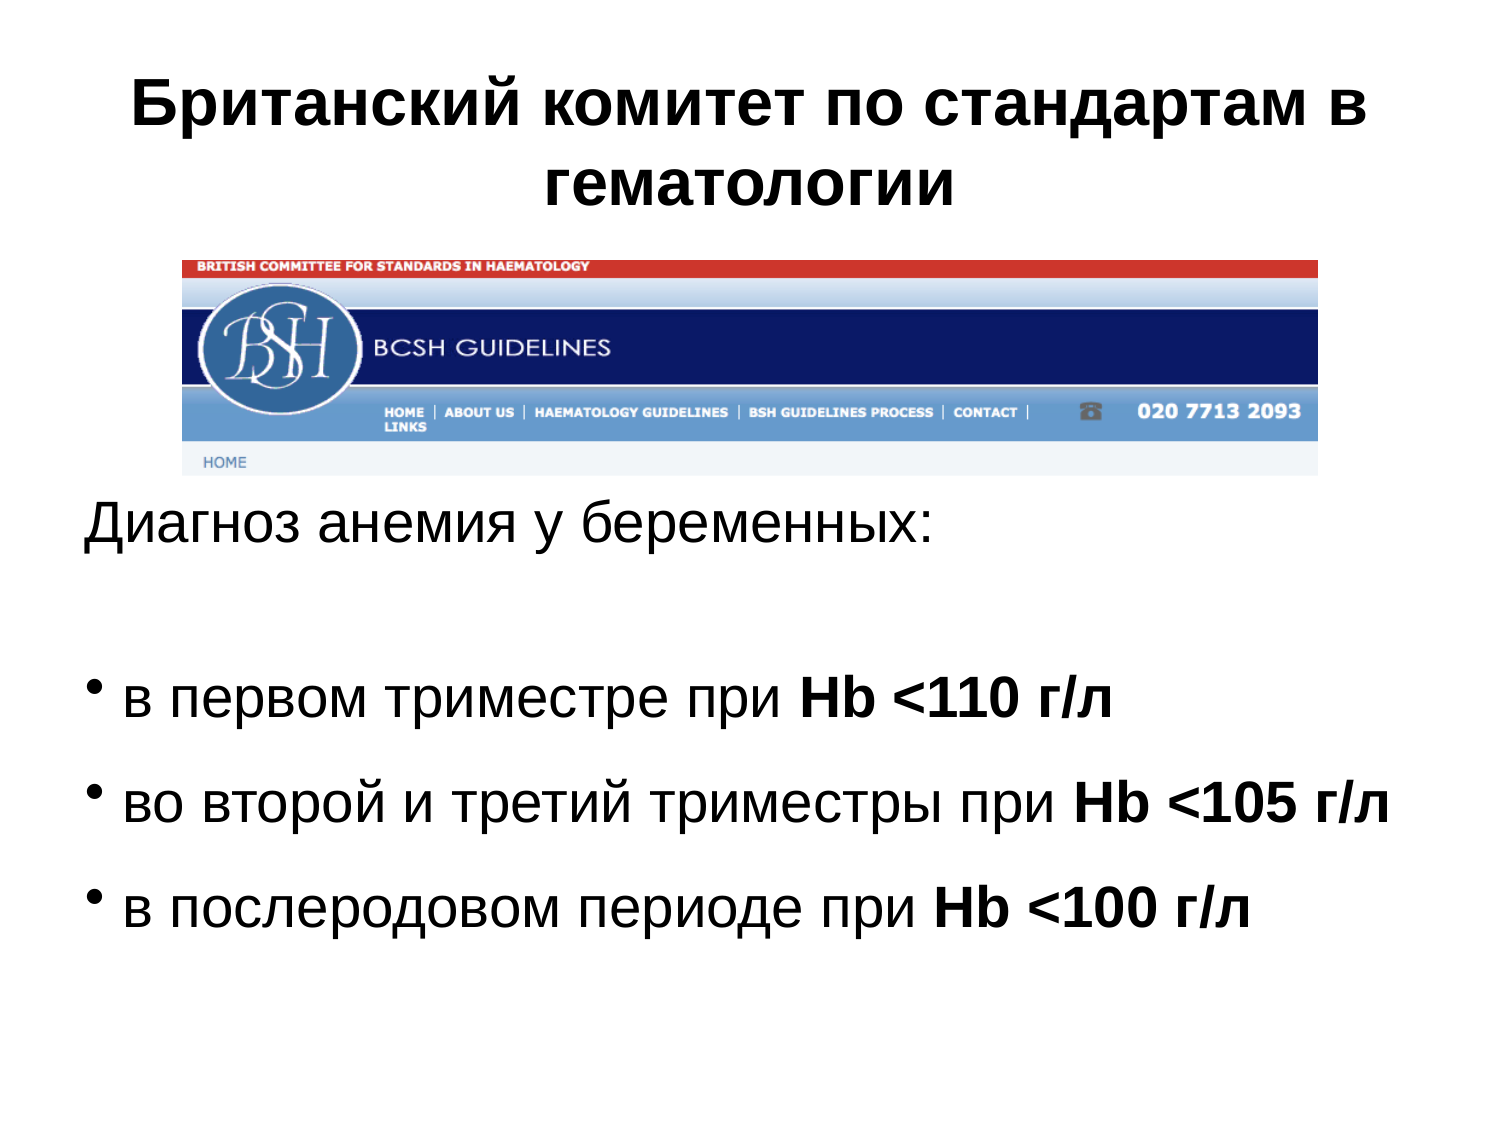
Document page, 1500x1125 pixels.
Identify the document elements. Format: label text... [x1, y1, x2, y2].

list Диагноз анемия у беременных: в первом триместре при Hb <110 г/л во второй и третий триместры при Hb <105 г/л в послеродовом периоде при Hb <100 г/л [75, 475, 1454, 950]
title Британский комитет по стандартам в гематологии [74, 14, 1426, 263]
picture [182, 260, 1318, 926]
